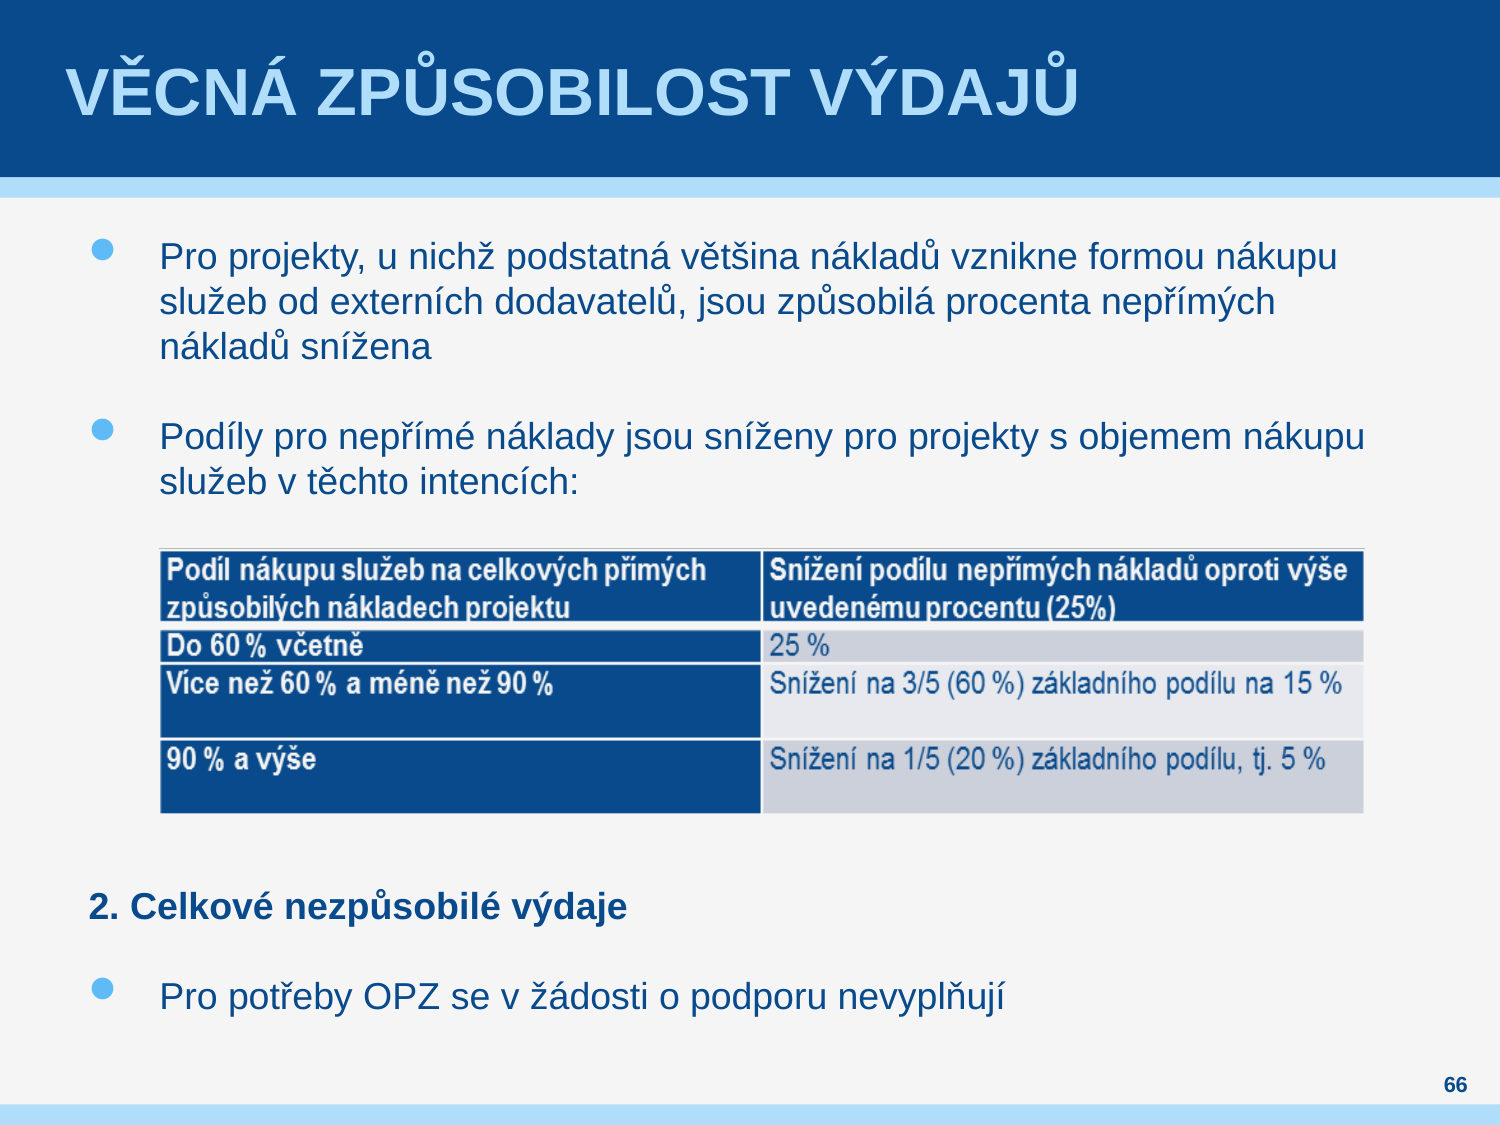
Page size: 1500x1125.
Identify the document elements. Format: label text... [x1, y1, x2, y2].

title Věcná způsobilost výdajů [59, 0, 1441, 178]
list Pro projekty, u nichž podstatná většina nákladů vznikne formou nákupu služeb od externích dodavatelů, jsou způsobilá procenta nepřímých nákladů snížena Podíly pro nepřímé náklady jsou sníženy pro projekty s objemem nákupu služeb v těchto intencích: 2. Celkové nezpůsobilé výdaje Pro potřeby OPZ se v žádosti o podporu nevyplňují [88, 231, 1412, 1094]
slide_number 66 [1417, 1068, 1495, 1099]
picture [159, 538, 1365, 815]
